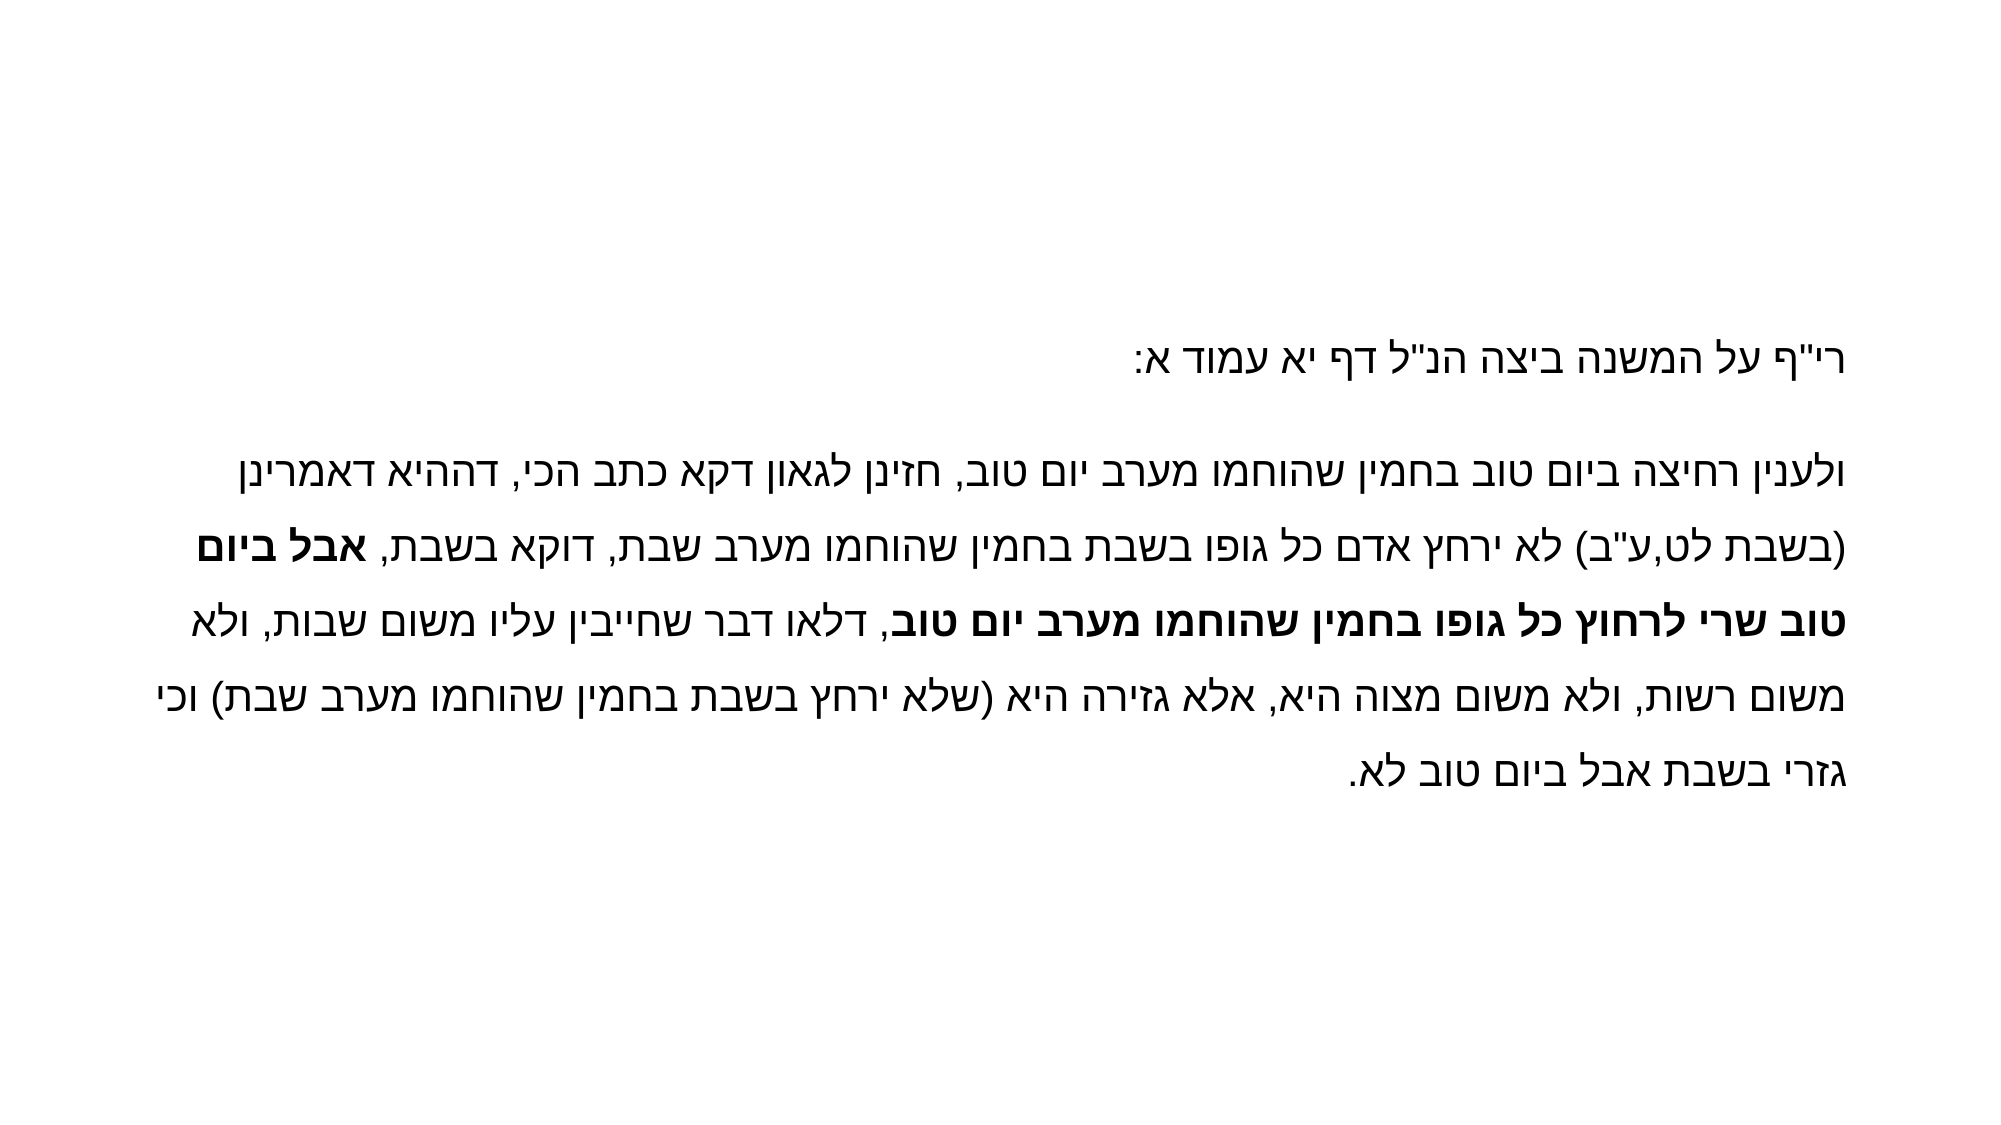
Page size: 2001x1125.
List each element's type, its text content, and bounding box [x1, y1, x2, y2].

list רי"ף על המשנה ביצה הנ"ל דף יא עמוד א: ולענין רחיצה ביום טוב בחמין שהוחמו מערב יום טוב, חזינן לגאון דקא כתב הכי, דההיא דאמרינן (בשבת לט,ע"ב) לא ירחץ אדם כל גופו בשבת בחמין שהוחמו מערב שבת, דוקא בשבת, אבל ביום טוב שרי לרחוץ כל גופו בחמין שהוחמו מערב יום טוב, דלאו דבר שחייבין עליו משום שבות, ולא משום רשות, ולא משום מצוה היא, אלא גזירה היא (שלא ירחץ בשבת בחמין שהוחמו מערב שבת) וכי גזרי בשבת אבל ביום טוב לא. [137, 299, 1863, 1014]
